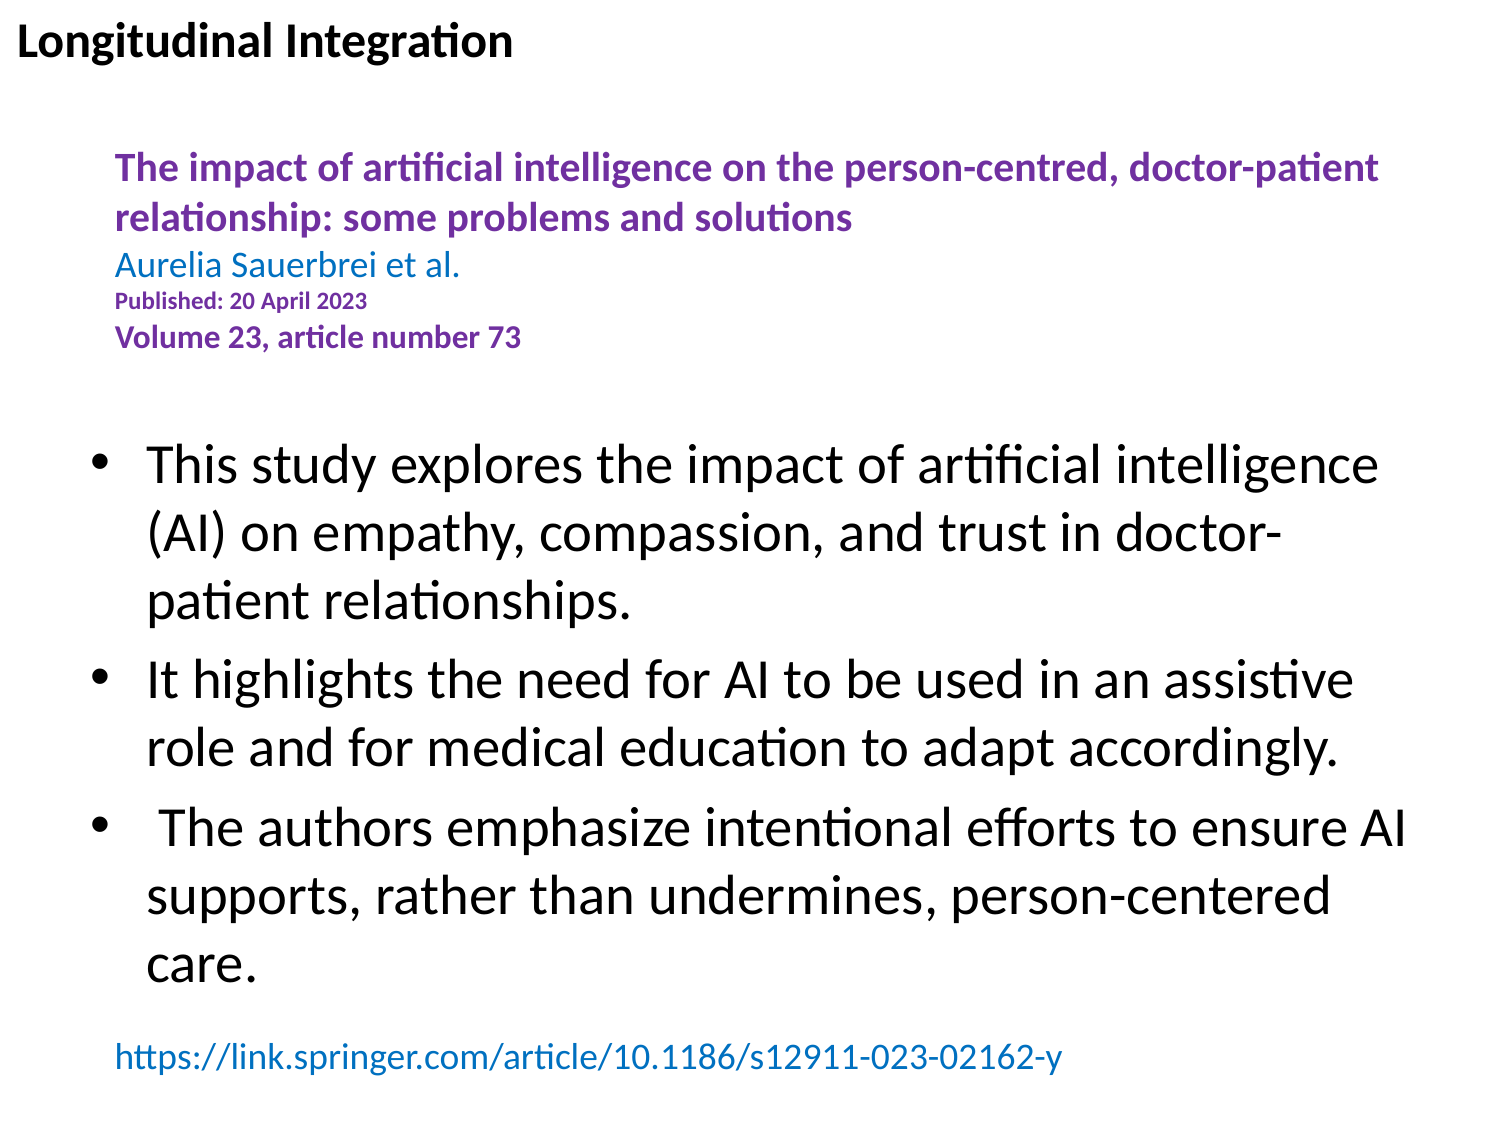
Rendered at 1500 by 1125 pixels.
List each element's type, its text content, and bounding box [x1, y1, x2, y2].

text_box Longitudinal Integration [2, 0, 565, 75]
text_box https://link.springer.com/article/10.1186/s12911-023-02162-y [99, 1024, 1150, 1085]
title The impact of artificial intelligence on the person-centred, doctor-patient relationship: some problems and solutions Aurelia Sauerbrei et al. Published: 20 April 2023 Volume 23, article number 73 [99, 187, 1450, 308]
list This study explores the impact of artificial intelligence (AI) on empathy, compassion, and trust in doctor-patient relationships. It highlights the need for AI to be used in an assistive role and for medical education to adapt accordingly. The authors emphasize intentional efforts to ensure AI supports, rather than undermines, person-centered care. [75, 419, 1425, 1005]
